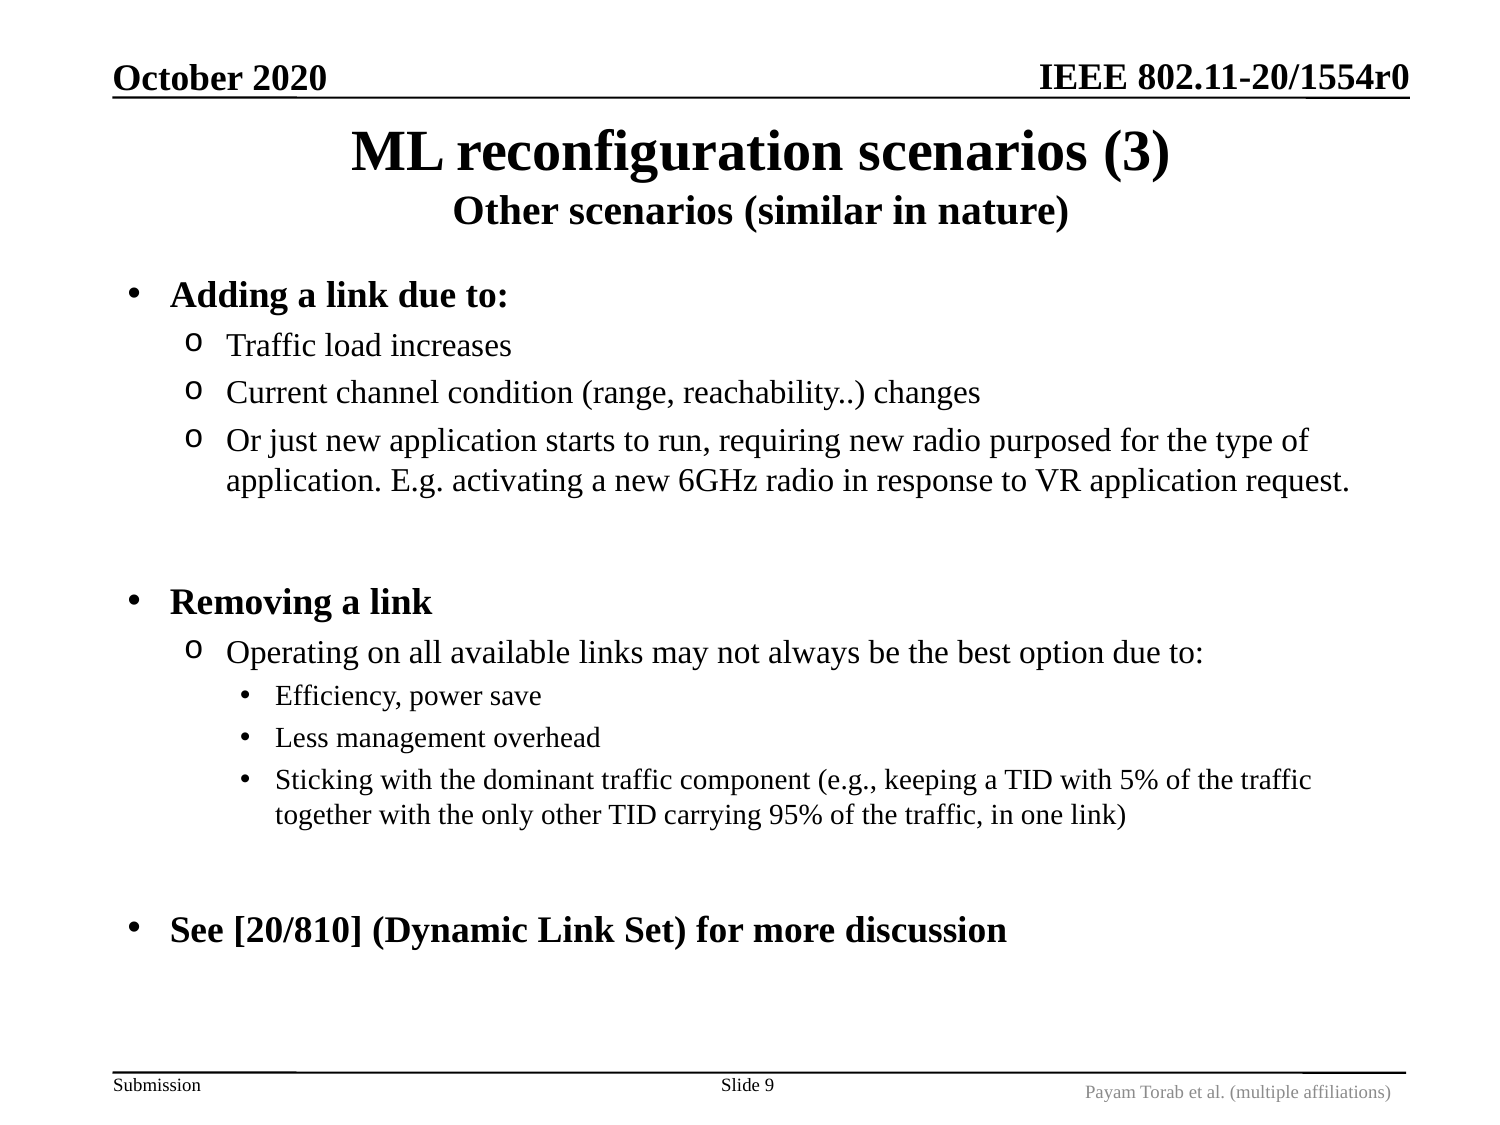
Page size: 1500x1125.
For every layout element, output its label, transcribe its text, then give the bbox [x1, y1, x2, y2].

title ML reconfiguration scenarios (3) Other scenarios (similar in nature) [112, 97, 1411, 248]
list Adding a link due to: Traffic load increases Current channel condition (range, reachability..) changes Or just new application starts to run, requiring new radio purposed for the type of application. E.g. activating a new 6GHz radio in response to VR application request. Removing a link Operating on all available links may not always be the best option due to: Efficiency, power save Less management overhead Sticking with the dominant traffic component (e.g., keeping a TID with 5% of the traffic together with the only other TID carrying 95% of the traffic, in one link) See [20/810] (Dynamic Link Set) for more discussion [112, 262, 1411, 1073]
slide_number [112, 52, 563, 90]
slide_number Slide 9 [702, 1072, 793, 1111]
footer Payam Torab et al. (multiple affiliations) [877, 1072, 1407, 1110]
